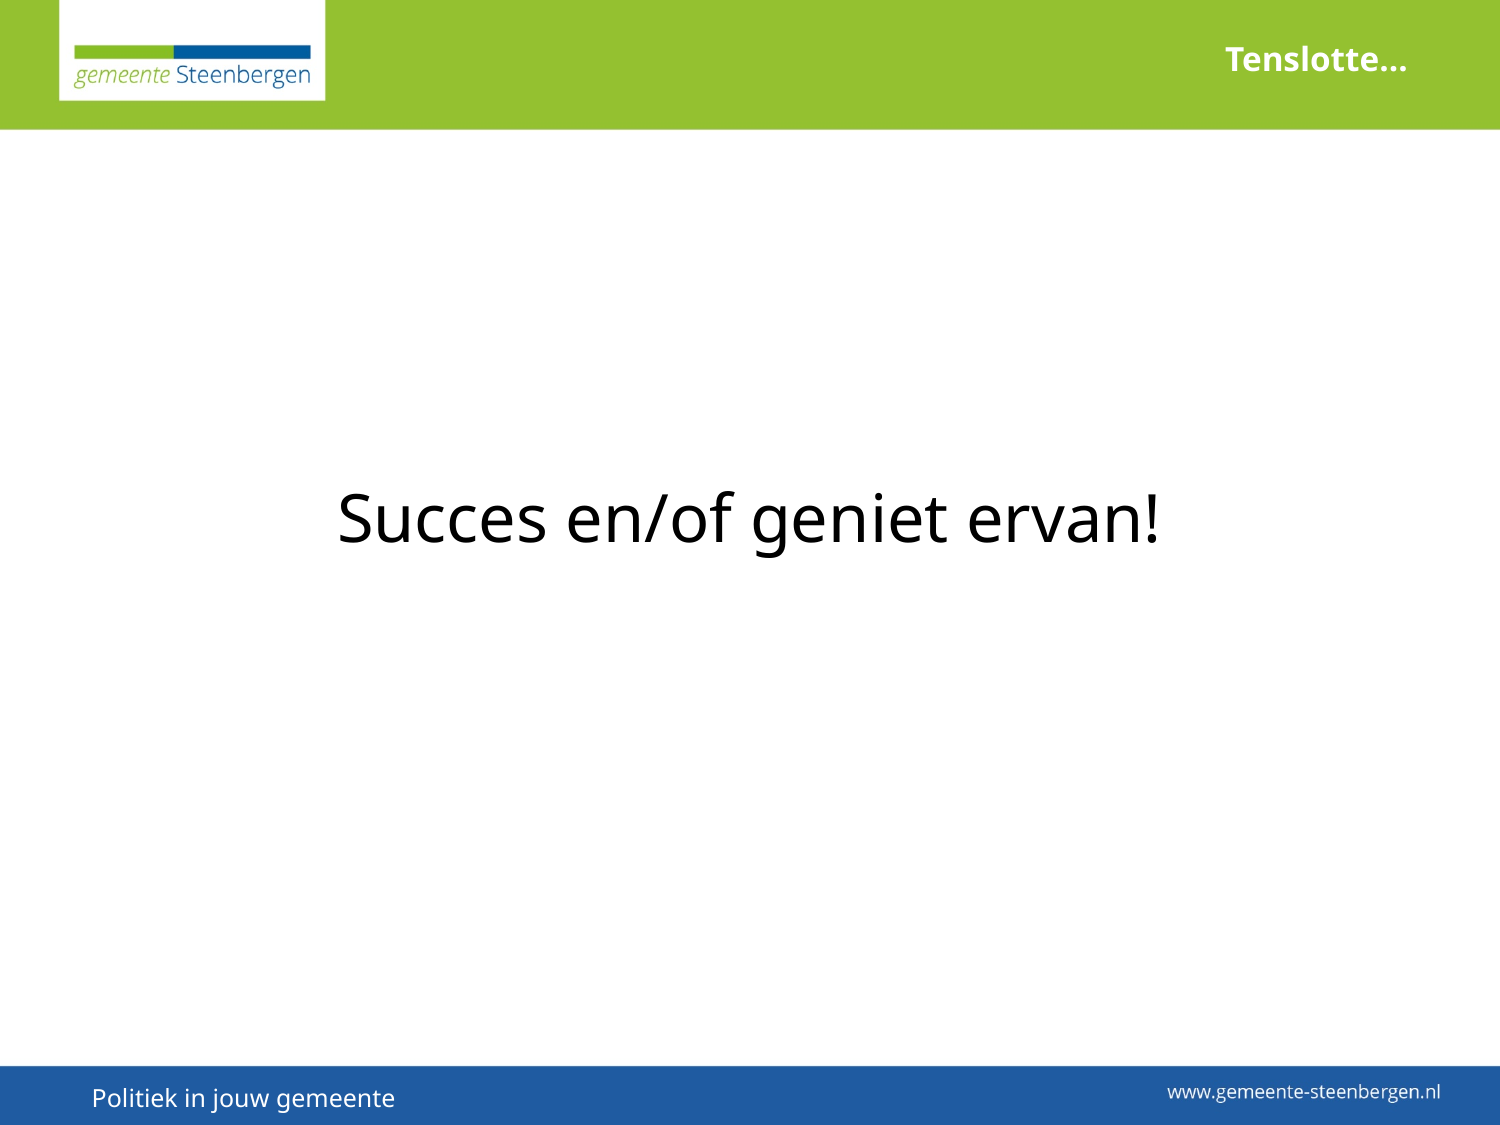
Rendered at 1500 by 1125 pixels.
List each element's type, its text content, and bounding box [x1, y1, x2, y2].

list Succes en/of geniet ervan! [75, 468, 1425, 1005]
picture [0, 0, 1500, 1125]
title Politiek in jouw gemeente [76, 1070, 1164, 1125]
list Tenslotte… [348, 30, 1424, 102]
